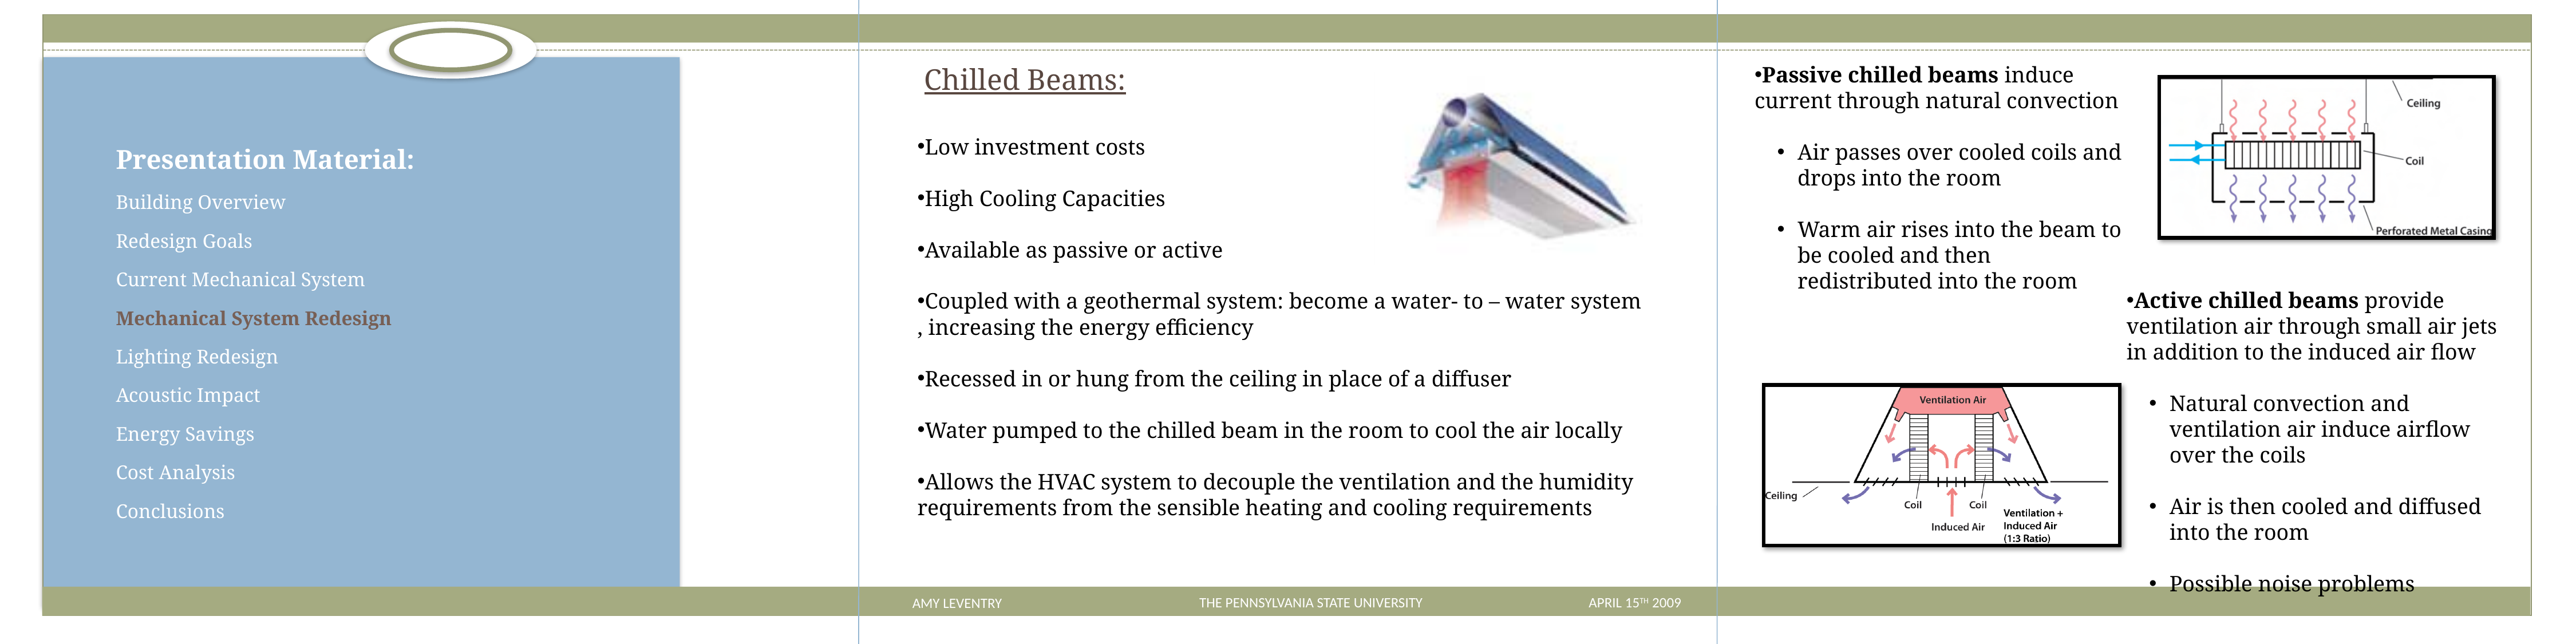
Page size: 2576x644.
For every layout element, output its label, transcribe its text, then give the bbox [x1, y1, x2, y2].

text_box Chilled Beams: [915, 57, 1453, 100]
footer AMY LEVENTRY [902, 589, 1095, 624]
picture [2160, 78, 2492, 236]
text_box Low investment costs High Cooling Capacities Available as passive or active Coupled with a geothermal system: become a water- to – water system , increasing the energy efficiency Recessed in or hung from the ceiling in place of a diffuser Water pumped to the chilled beam in the room to cool the air locally Allows the HVAC system to decouple the ventilation and the humidity requirements from the sensible heating and cooling requirements [908, 128, 1653, 524]
picture [1373, 71, 1659, 265]
picture [1765, 386, 2119, 544]
list Building Overview Redesign Goals Current Mechanical System Mechanical System Redesign Lighting Redesign Acoustic Impact Energy Savings Cost Analysis Conclusions [107, 185, 773, 575]
text_box Passive chilled beams induce current through natural convection Air passes over cooled coils and drops into the room Warm air rises into the beam to be cooled and then redistributed into the room [1745, 57, 2132, 298]
text_box Active chilled beams provide ventilation air through small air jets in addition to the induced air flow Natural convection and ventilation air induce airflow over the coils Air is then cooled and diffused into the room Possible noise problems [2117, 283, 2526, 644]
